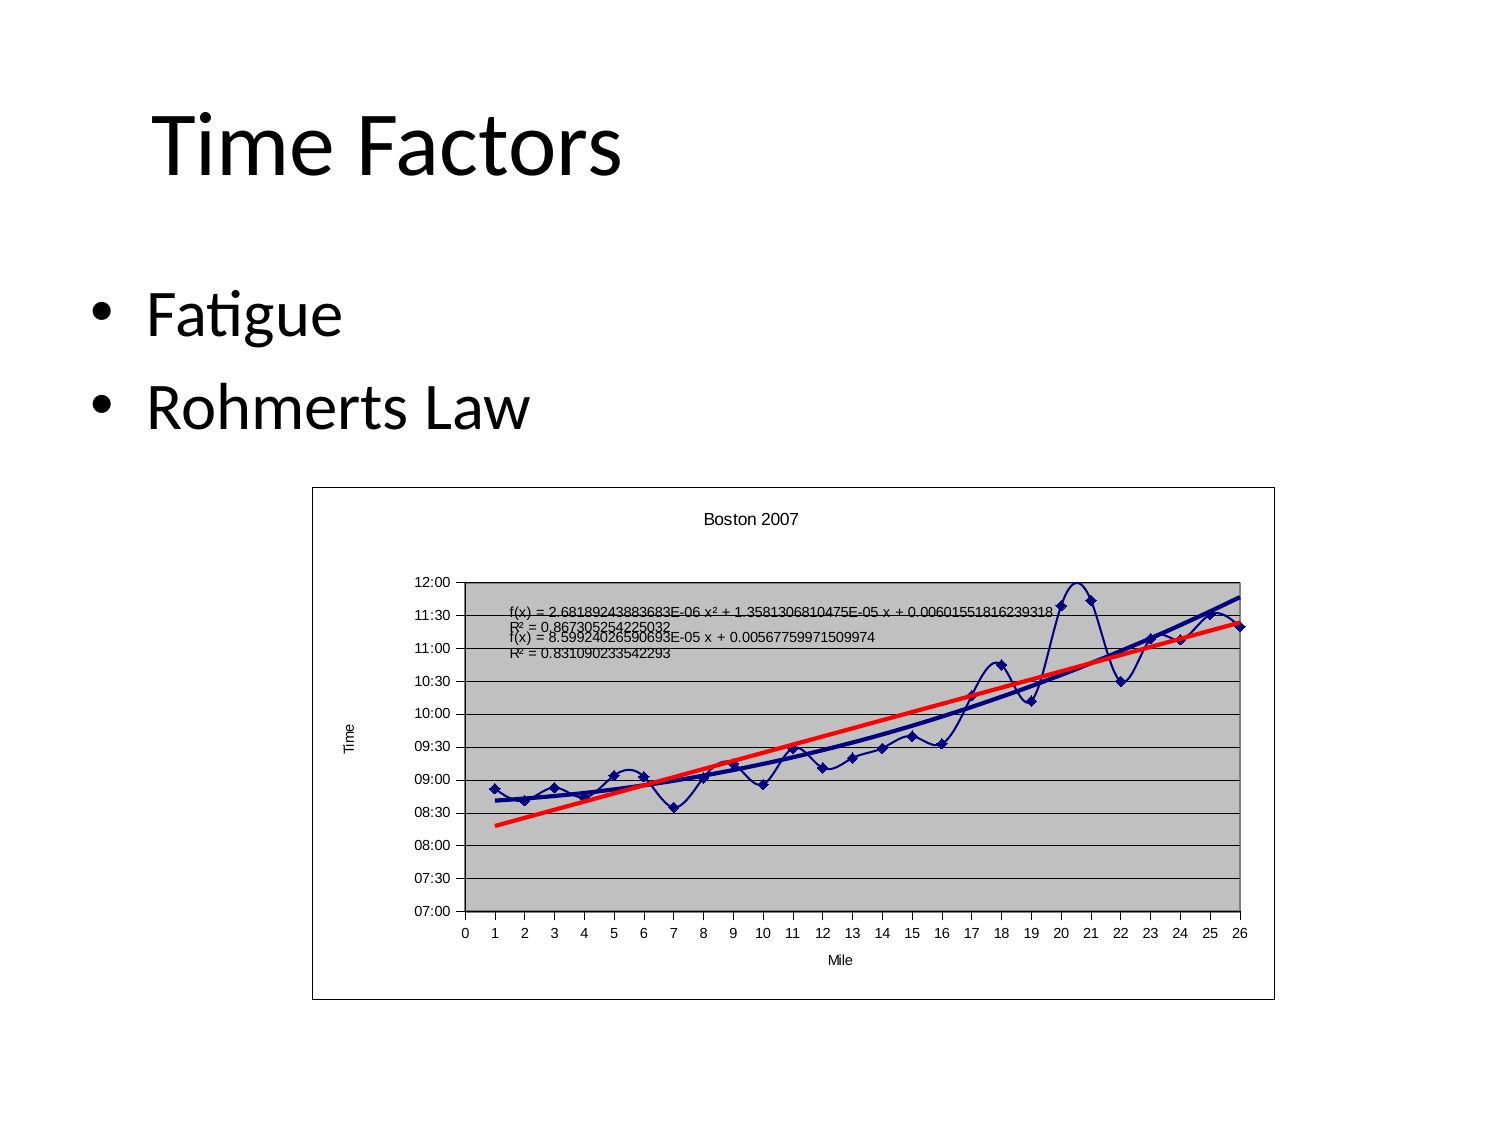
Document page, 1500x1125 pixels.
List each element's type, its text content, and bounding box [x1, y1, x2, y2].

title Time Factors [75, 45, 700, 233]
chart [312, 487, 1276, 1001]
list Fatigue Rohmerts Law [75, 262, 1425, 1005]
